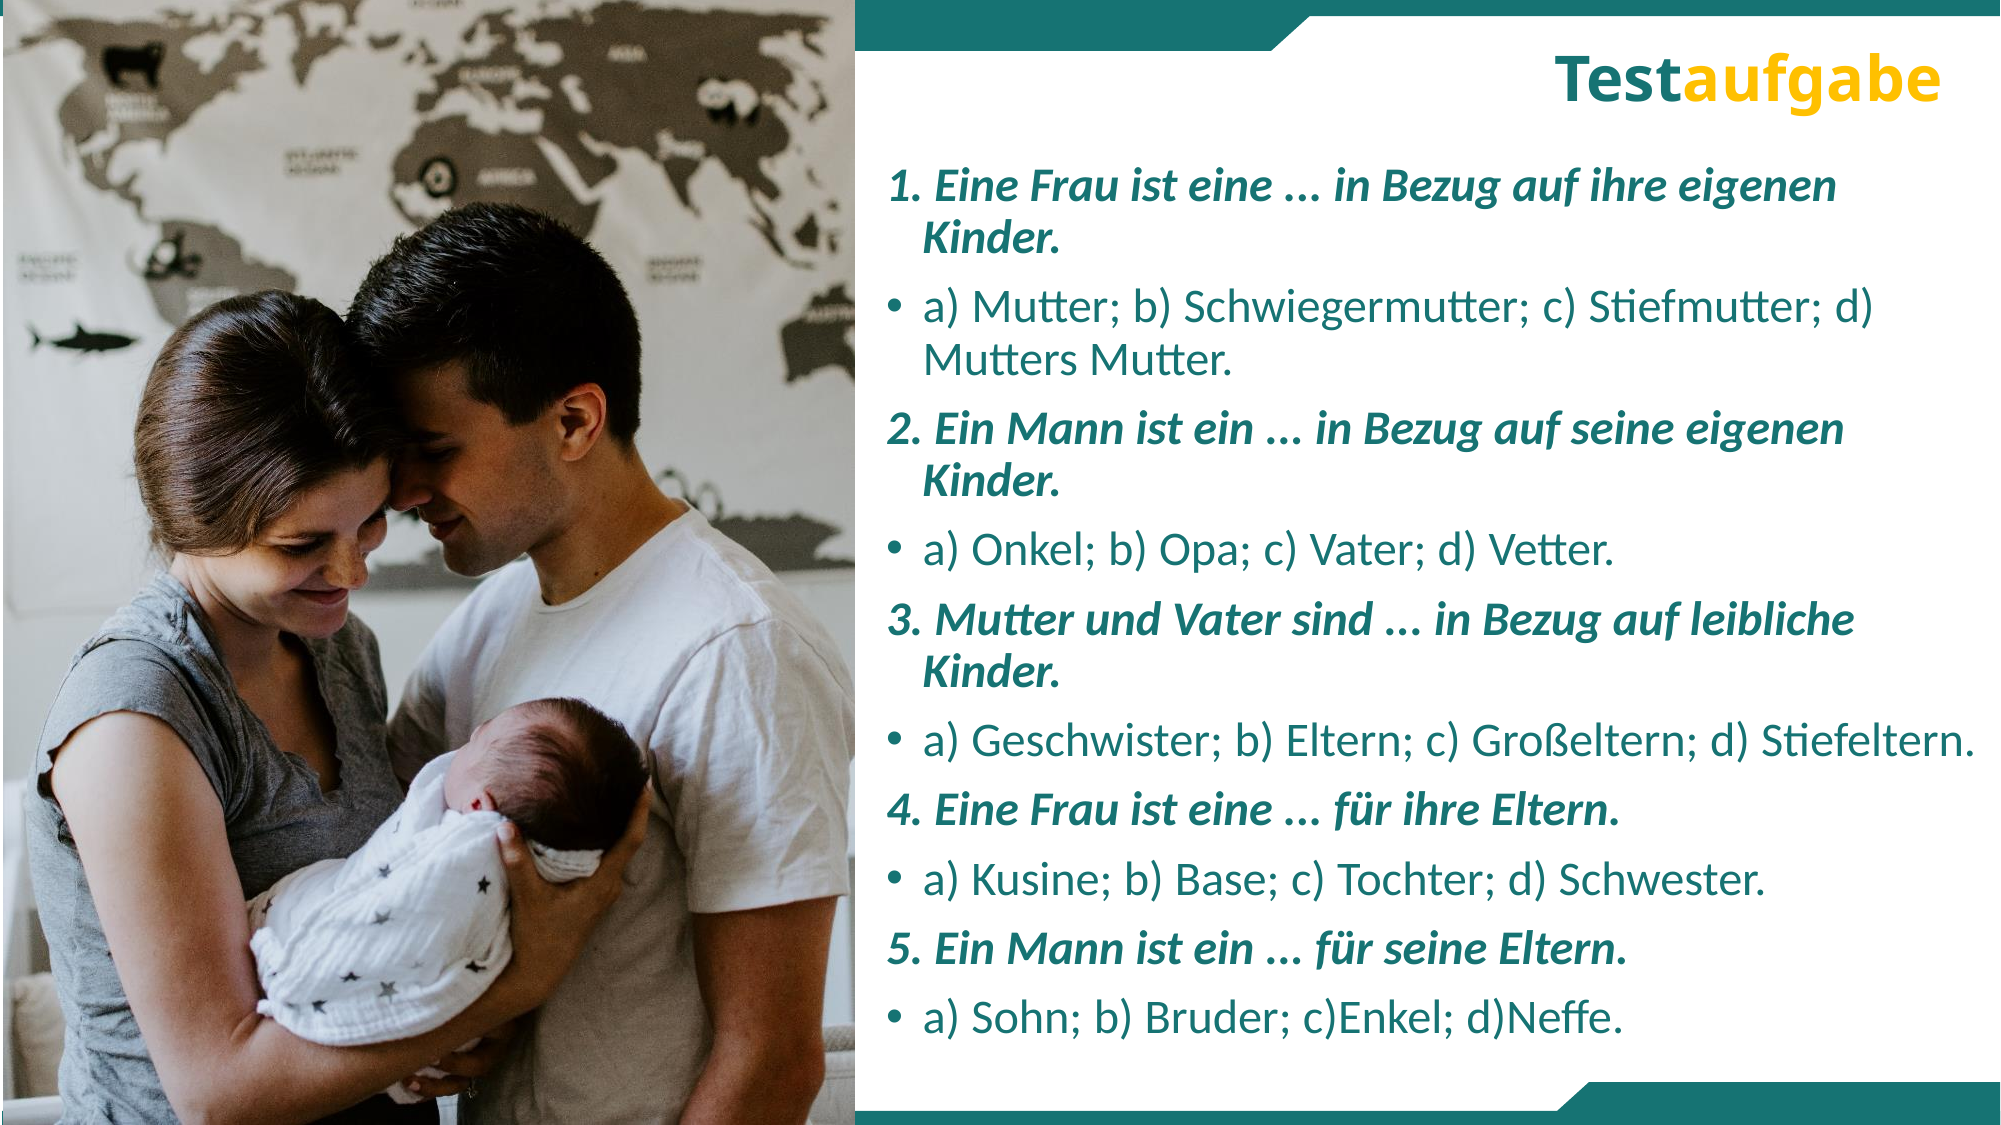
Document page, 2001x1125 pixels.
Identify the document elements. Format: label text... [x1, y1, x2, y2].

picture [3, 0, 855, 1125]
list 1. Eine Frau ist eine ... in Bezug auf ihre eigenen Kinder. a) Mutter; b) Schwiegermutter; c) Stiefmutter; d) Mutters Mutter. 2. Ein Mann ist ein ... in Bezug auf seine eigenen Kinder. a) Onkel; b) Opa; c) Vater; d) Vetter. 3. Mutter und Vater sind ... in Bezug auf leibliche Kinder. a) Geschwister; b) Eltern; c) Großeltern; d) Stiefeltern. 4. Eine Frau ist eine ... für ihre Eltern. a) Kusine; b) Base; c) Tochter; d) Schwester. 5. Ein Mann ist ein ... für seine Eltern. a) Sohn; b) Bruder; c)Enkel; d)Neffe. [871, 152, 2000, 1055]
title Testaufgabe [1539, 35, 1961, 128]
